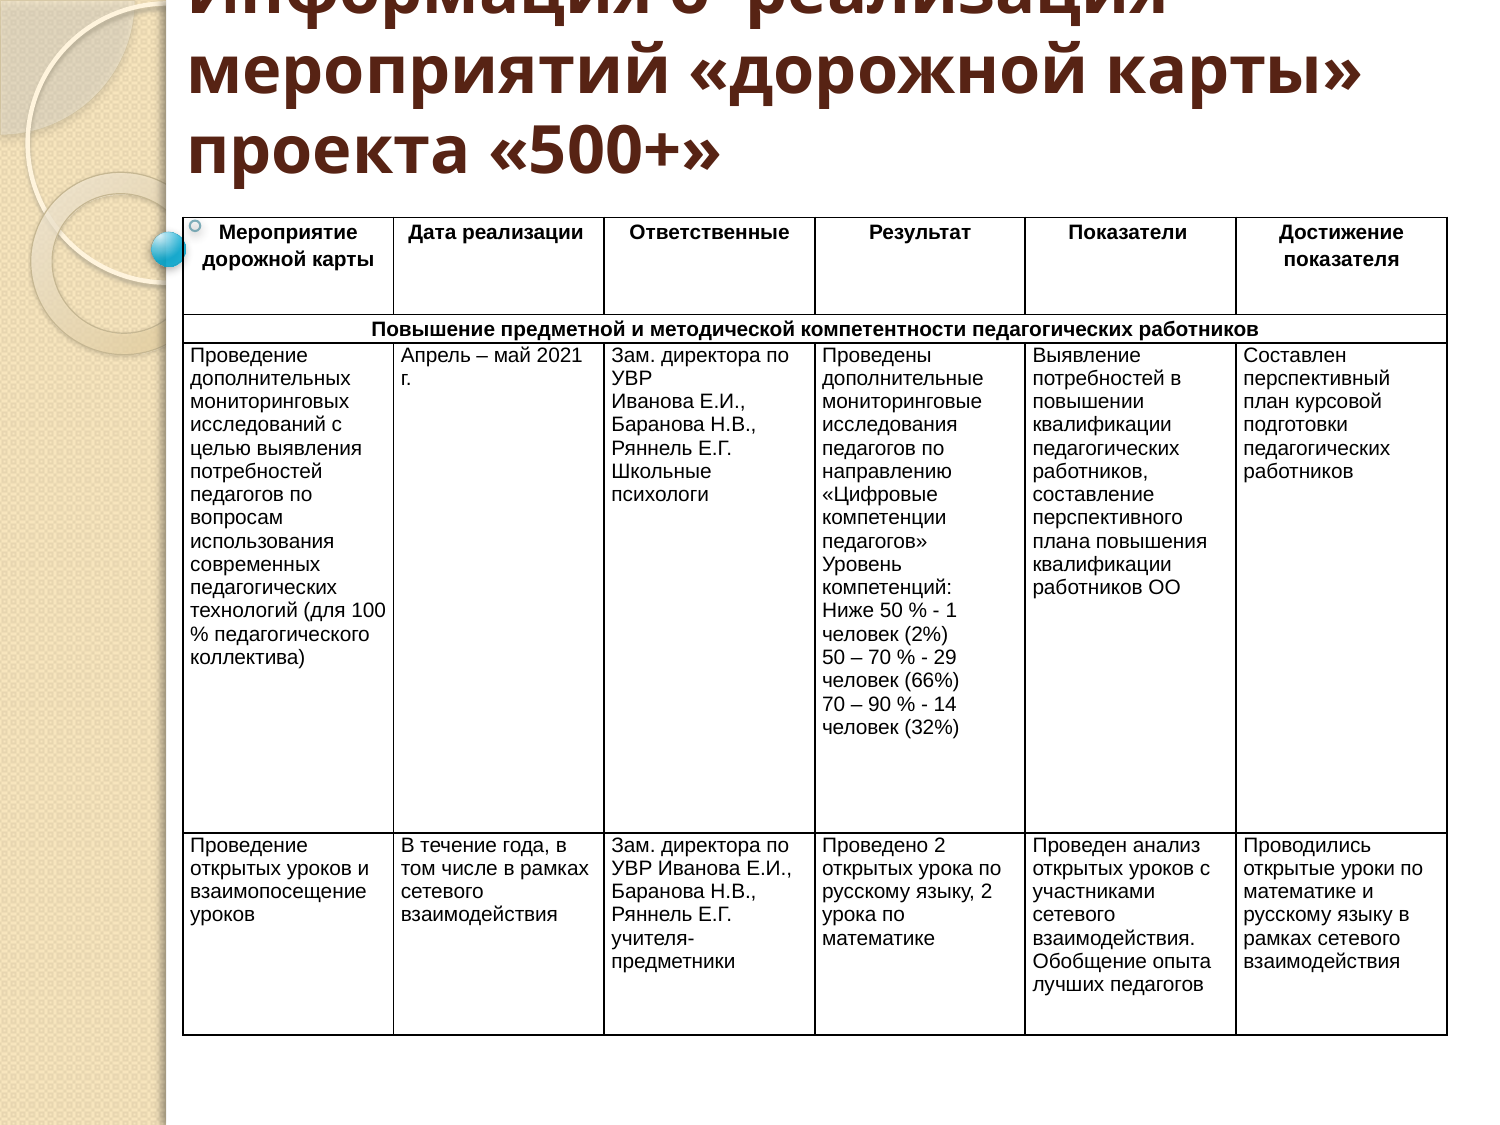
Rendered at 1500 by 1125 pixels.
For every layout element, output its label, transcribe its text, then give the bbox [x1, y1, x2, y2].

table_cell Проведены дополнительные мониторинговые исследования педагогов по направлению «Цифровые компетенции педагогов» Уровень компетенций: Ниже 50 % - 1 человек (2%) 50 – 70 % - 29 человек (66%) 70 – 90 % - 14 человек (32%) [816, 344, 1024, 832]
table_cell Зам. директора по УВР Иванова Е.И., Баранова Н.В., Ряннель Е.Г. учителя-предметники [605, 834, 814, 1034]
table_header Дата реализации [394, 218, 603, 314]
table_header Показатели [1026, 218, 1235, 314]
table_cell Проведение дополнительных мониторинговых исследований с целью выявления потребностей педагогов по вопросам использования современных педагогических технологий (для 100 % педагогического коллектива) [184, 344, 393, 832]
table_cell Зам. директора по УВР Иванова Е.И., Баранова Н.В., Ряннель Е.Г. Школьные психологи [605, 344, 814, 832]
table_header Результат [816, 218, 1024, 314]
table_cell Выявление потребностей в повышении квалификации педагогических работников, составление перспективного плана повышения квалификации работников ОО [1026, 344, 1235, 832]
table_cell Проведение открытых уроков и взаимопосещение уроков [184, 834, 393, 1034]
table_cell Повышение предметной и методической компетентности педагогических работников [184, 315, 1446, 342]
title Информация о реализация мероприятий «дорожной карты» проекта «500+» [171, 0, 1447, 195]
table_cell Проведено 2 открытых урока по русскому языку, 2 урока по математике [816, 834, 1024, 1034]
table_cell Составлен перспективный план курсовой подготовки педагогических работников [1237, 344, 1446, 832]
table_header Мероприятие дорожной карты [184, 218, 393, 314]
table_cell В течение года, в том числе в рамках сетевого взаимодействия [394, 834, 603, 1034]
table_cell Проведен анализ открытых уроков с участниками сетевого взаимодействия. Обобщение опыта лучших педагогов [1026, 834, 1235, 1034]
table_cell Проводились открытые уроки по математике и русскому языку в рамках сетевого взаимодействия [1237, 834, 1446, 1034]
table_header Достижение показателя [1237, 218, 1446, 314]
table_header Ответственные [605, 218, 814, 314]
table_cell Апрель – май 2021 г. [394, 344, 603, 832]
